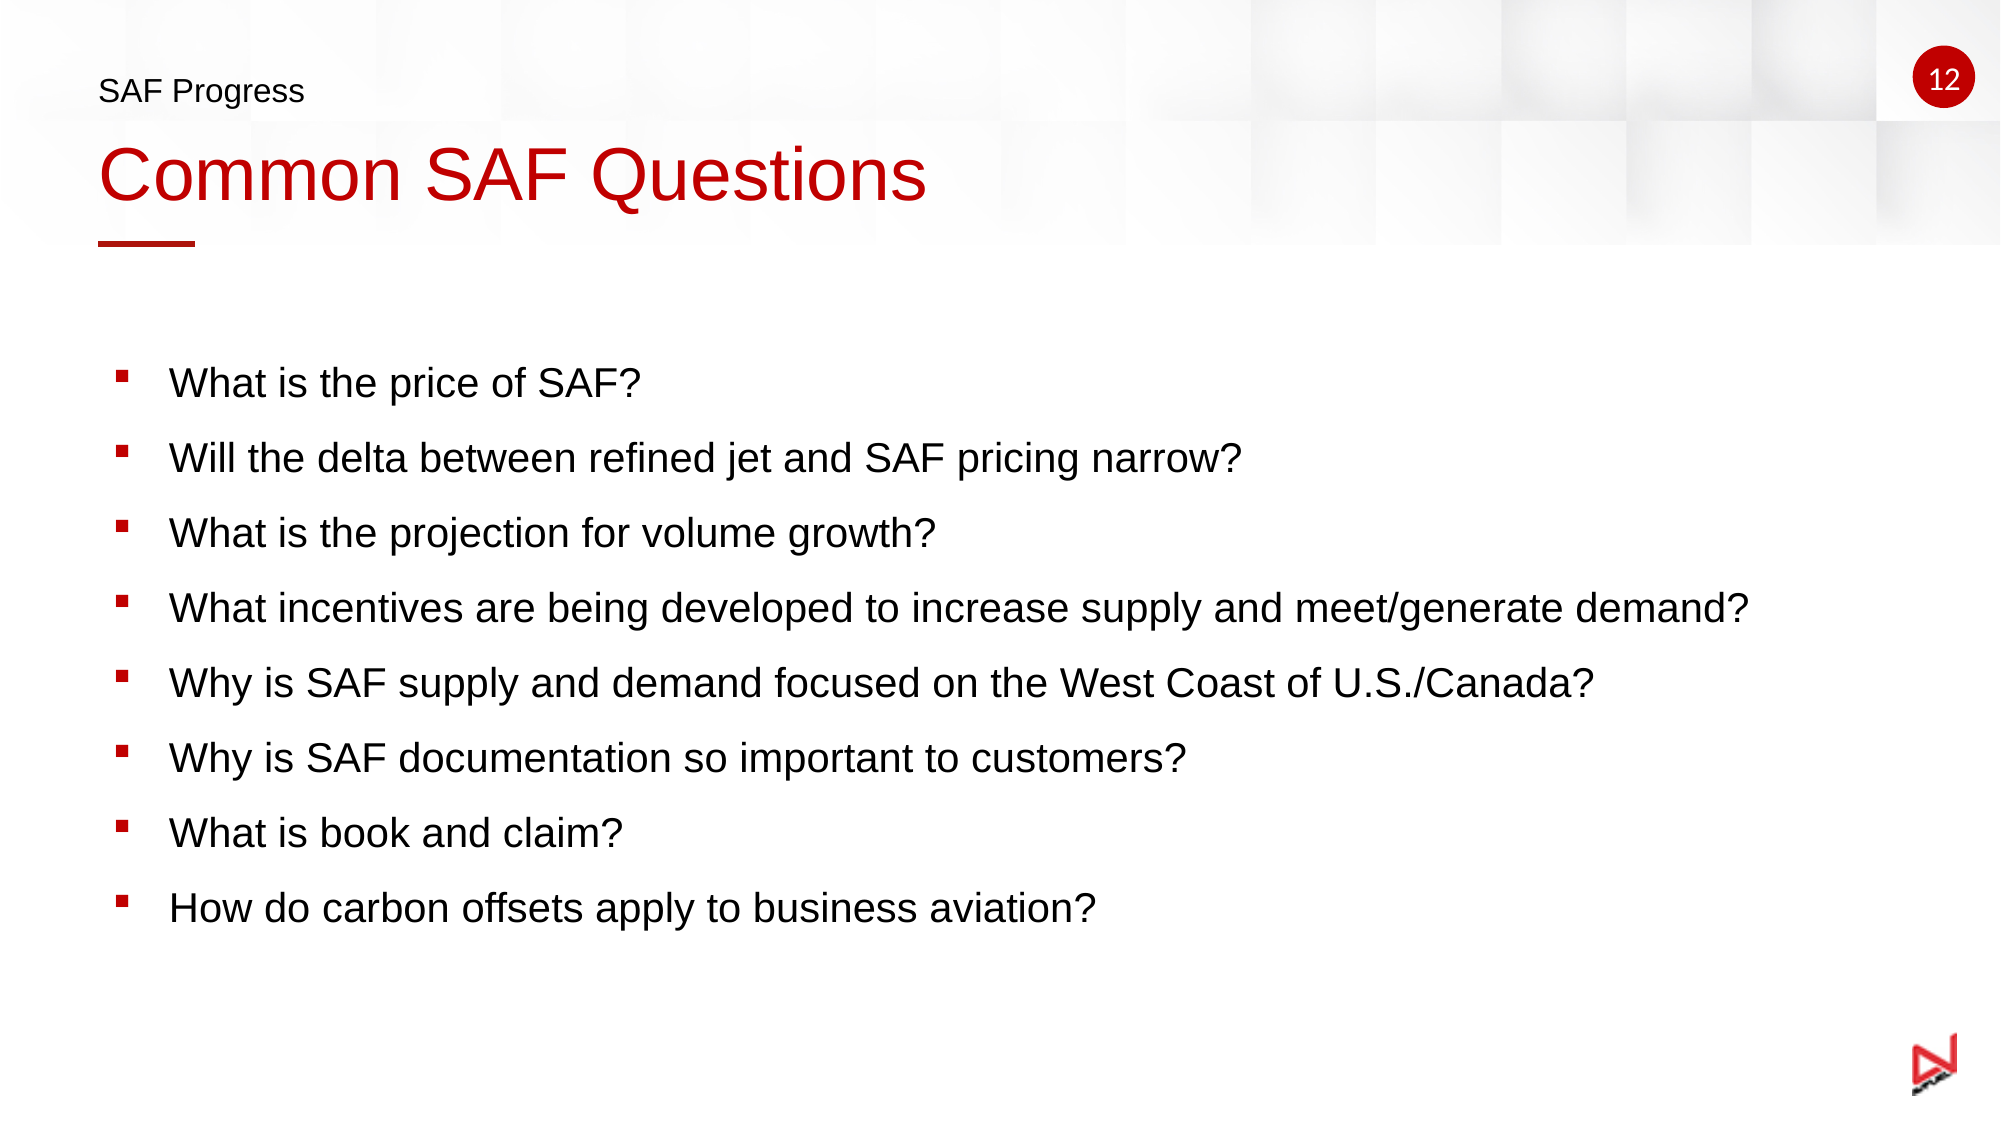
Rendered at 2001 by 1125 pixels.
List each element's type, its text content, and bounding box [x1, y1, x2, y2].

text_box SAF Progress [98, 68, 783, 109]
text_box What is the price of SAF? Will the delta between refined jet and SAF pricing narrow? What is the projection for volume growth? What incentives are being developed to increase supply and meet/generate demand? Why is SAF supply and demand focused on the West Coast of U.S./Canada? Why is SAF documentation so important to customers? What is book and claim? How do carbon offsets apply to business aviation? [97, 348, 1961, 1014]
picture [1912, 1032, 1957, 1096]
text_box Common SAF Questions [84, 128, 1919, 224]
picture [3, 0, 2000, 243]
